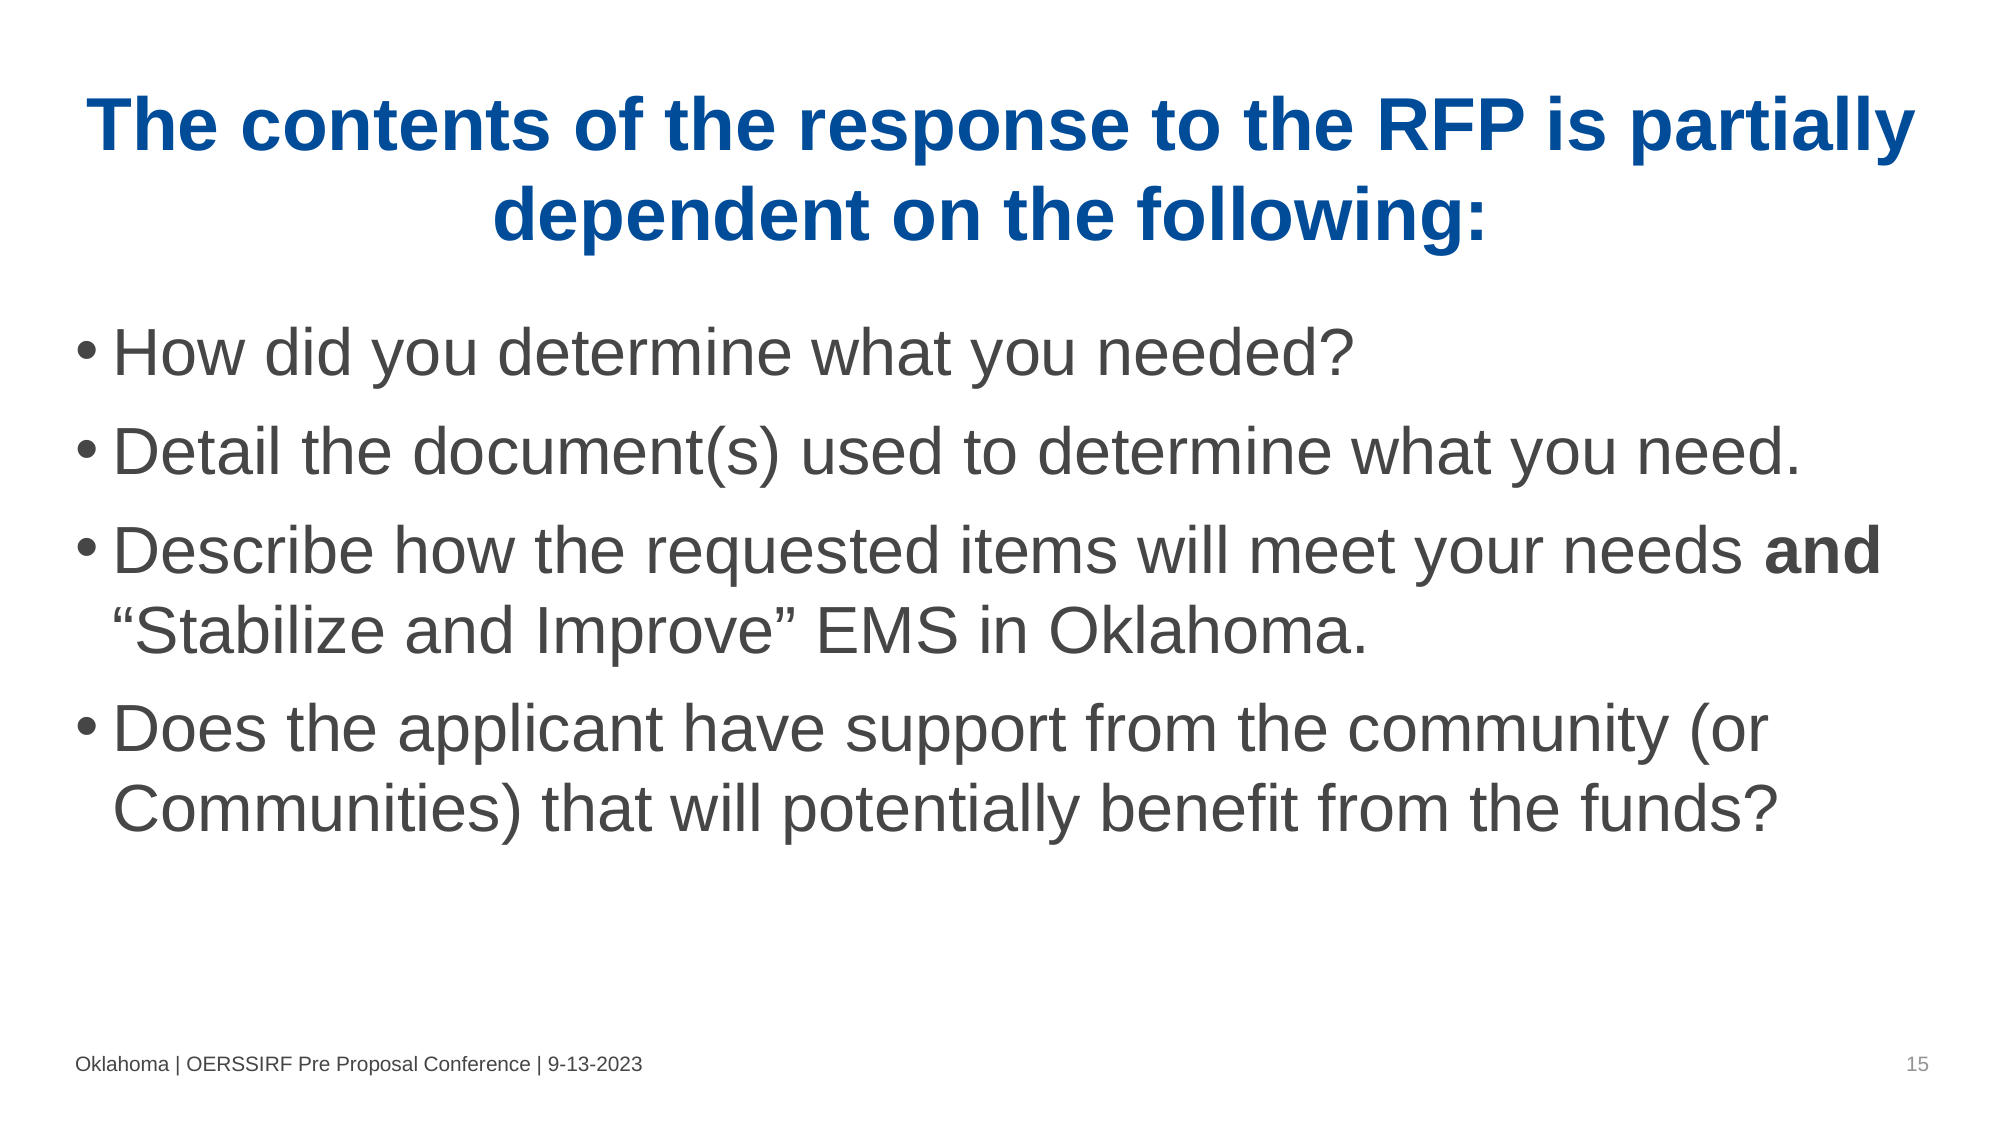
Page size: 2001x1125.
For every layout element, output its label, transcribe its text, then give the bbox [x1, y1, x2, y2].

footer Oklahoma | OERSSIRF Pre Proposal Conference | 9-13-2023 [75, 1046, 1463, 1079]
title The contents of the response to the RFP is partially dependent on the following: [75, 68, 1945, 271]
slide_number 15 [1494, 1046, 1945, 1079]
list How did you determine what you needed? Detail the document(s) used to determine what you need. Describe how the requested items will meet your needs and “Stabilize and Improve” EMS in Oklahoma. Does the applicant have support from the community (or Communities) that will potentially benefit from the funds? [75, 301, 1945, 1016]
